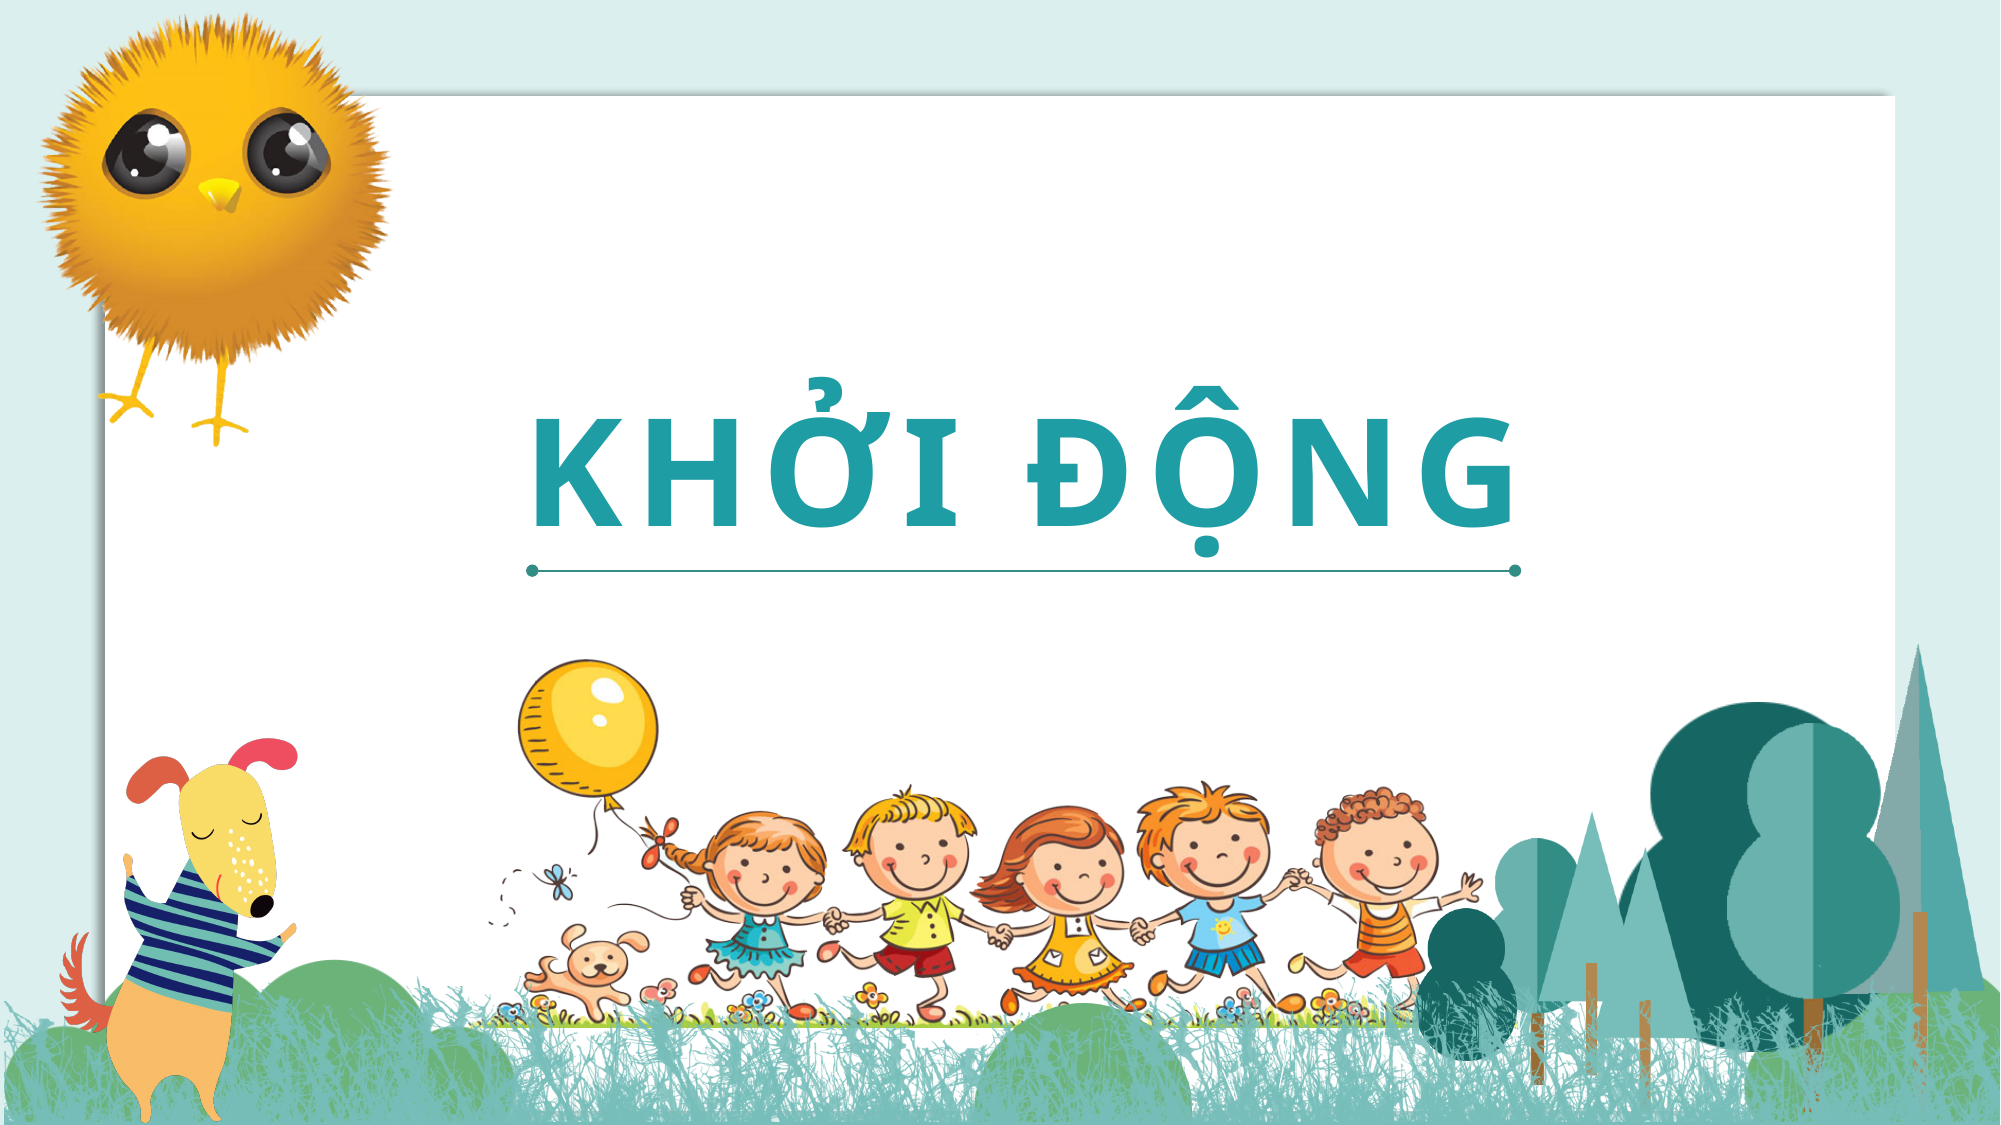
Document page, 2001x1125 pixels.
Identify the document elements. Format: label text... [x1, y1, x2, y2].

text_box [104, 95, 1896, 959]
picture [0, 0, 2001, 1125]
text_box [1415, 643, 1985, 965]
text_box KHỞI ĐỘNG [509, 368, 1539, 564]
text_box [1985, 959, 2000, 965]
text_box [390, 959, 1415, 965]
